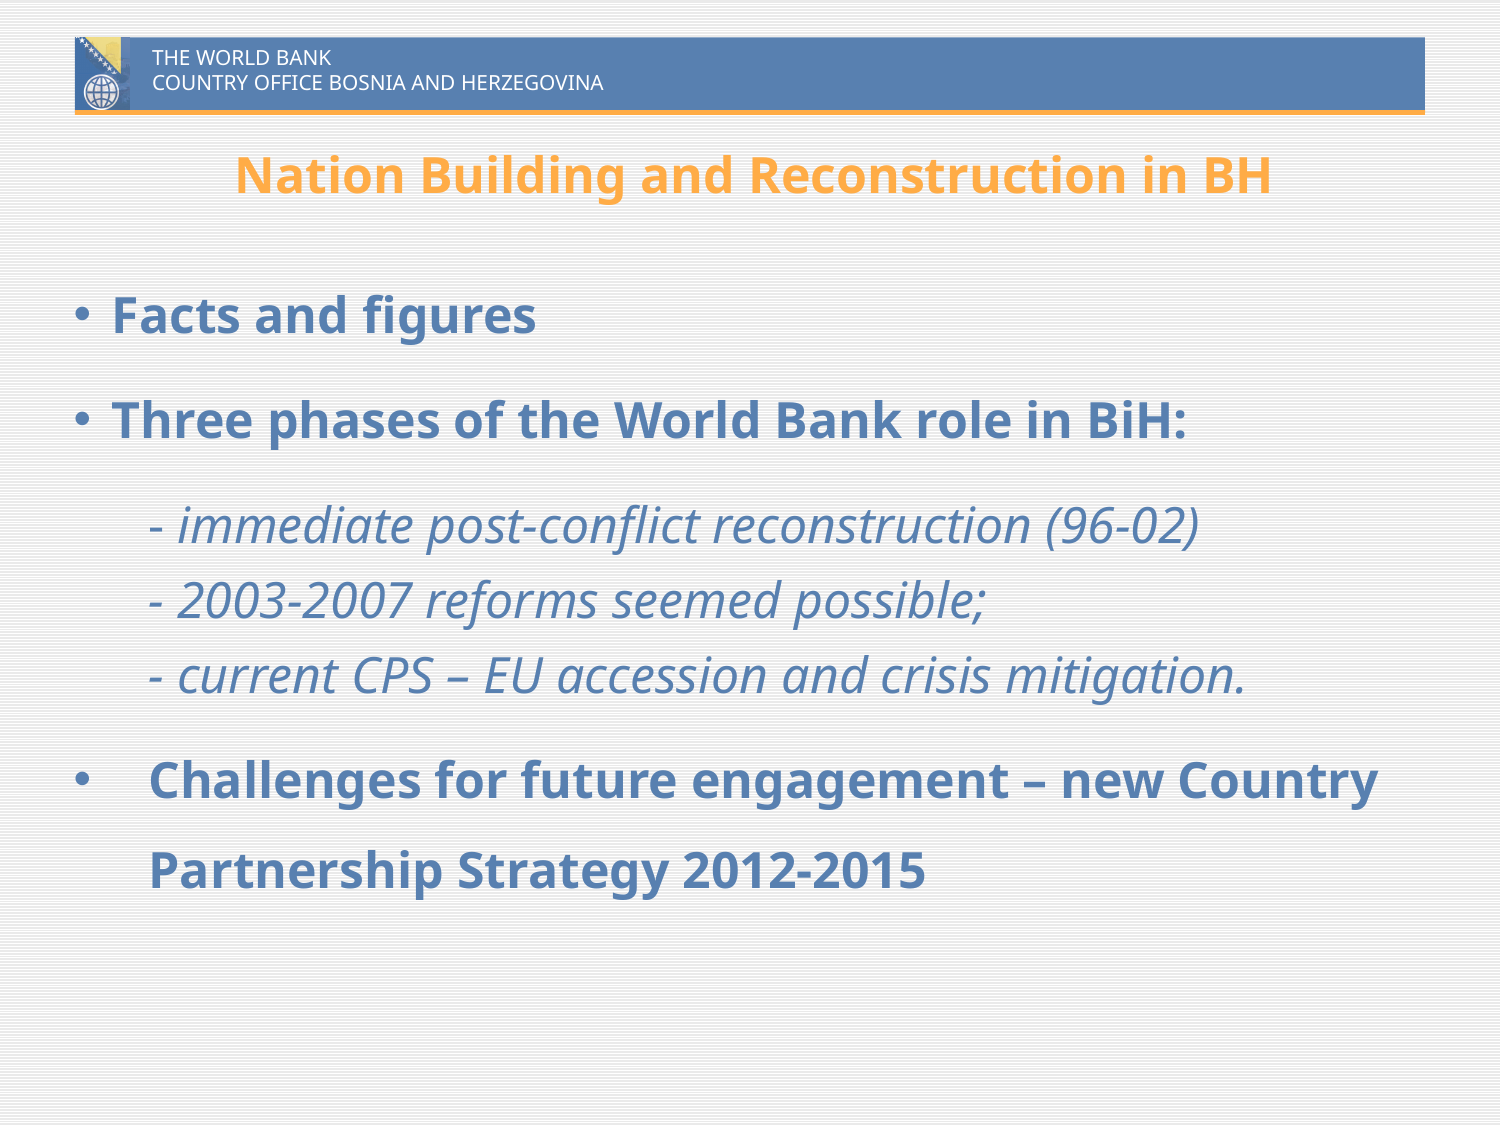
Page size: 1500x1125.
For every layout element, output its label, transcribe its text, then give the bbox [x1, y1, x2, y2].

picture [75, 37, 130, 110]
list Facts and figures Three phases of the World Bank role in BiH: - immediate post-conflict reconstruction (96-02) - 2003-2007 reforms seemed possible; - current CPS – EU accession and crisis mitigation. Challenges for future engagement – new Country Partnership Strategy 2012-2015 [58, 245, 1442, 1086]
title Nation Building and Reconstruction in BH [116, 135, 1393, 235]
